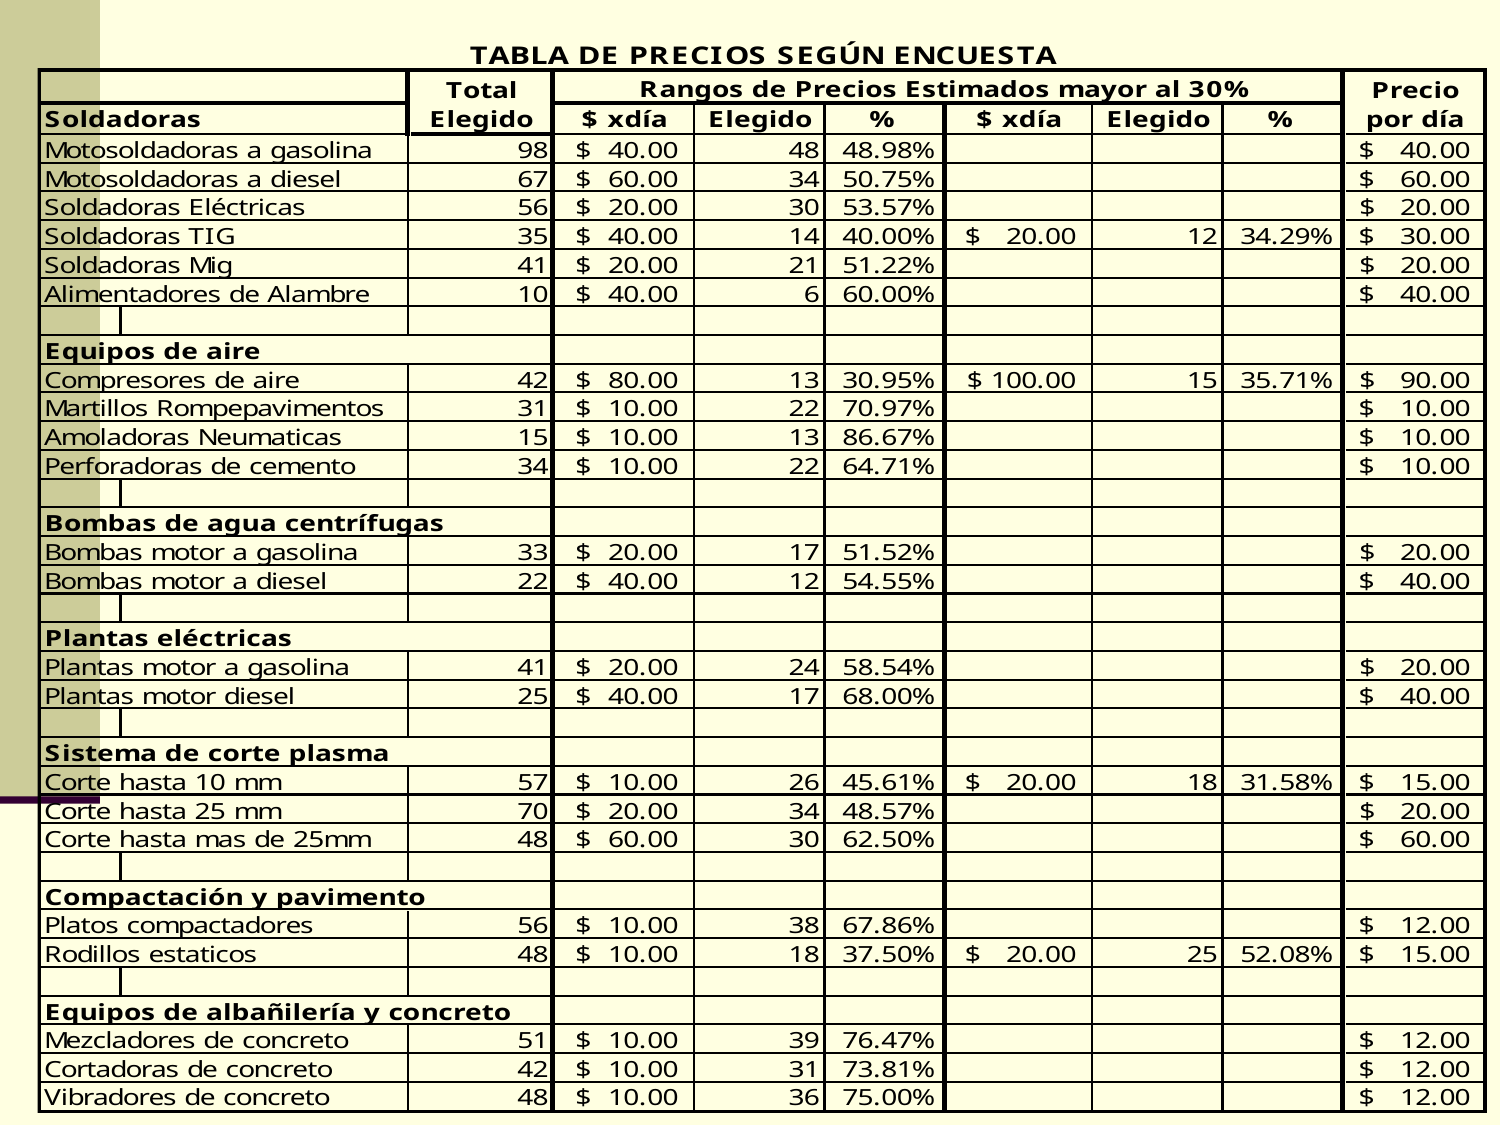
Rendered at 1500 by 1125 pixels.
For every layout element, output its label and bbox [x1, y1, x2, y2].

list [37, 37, 1488, 1114]
